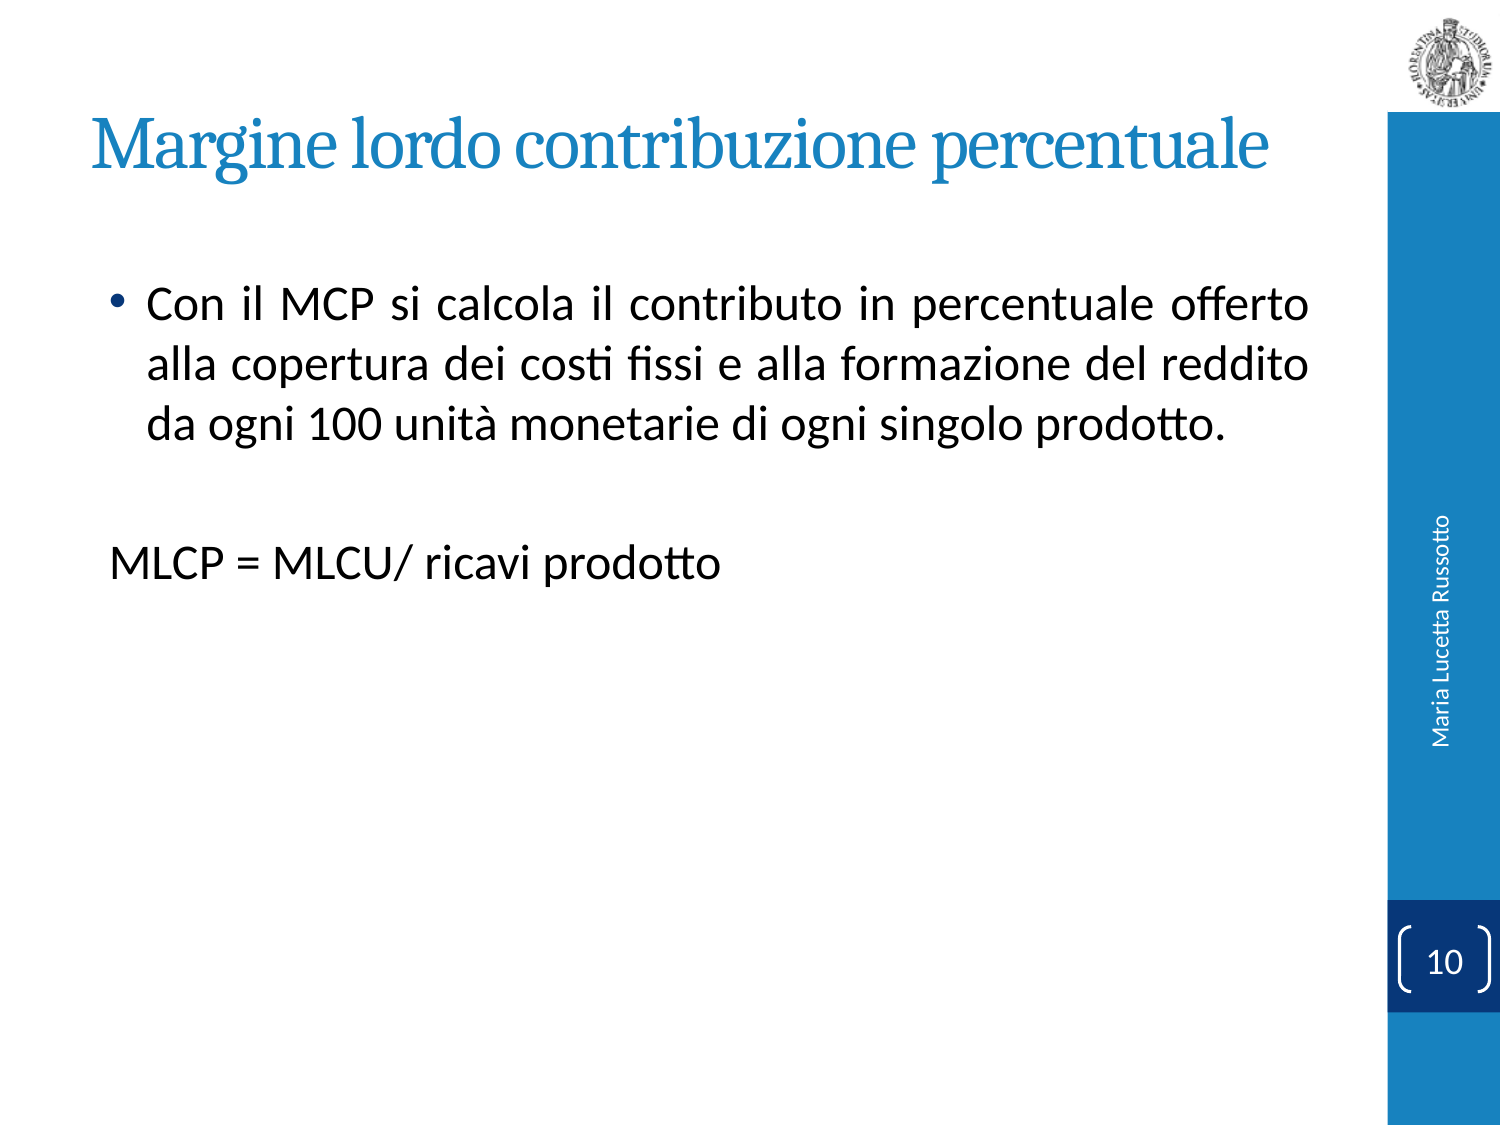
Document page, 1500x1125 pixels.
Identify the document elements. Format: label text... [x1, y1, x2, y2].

list Con il MCP si calcola il contributo in percentuale offerto alla copertura dei costi fissi e alla formazione del reddito da ogni 100 unità monetarie di ogni singolo prodotto. MLCP = MLCU/ ricavi prodotto [75, 262, 1325, 1050]
footer Maria Lucetta Russotto [1408, 500, 1469, 889]
title Margine lordo contribuzione percentuale [75, 45, 1325, 233]
slide_number 10 [1397, 925, 1492, 994]
picture [1387, 0, 1500, 112]
